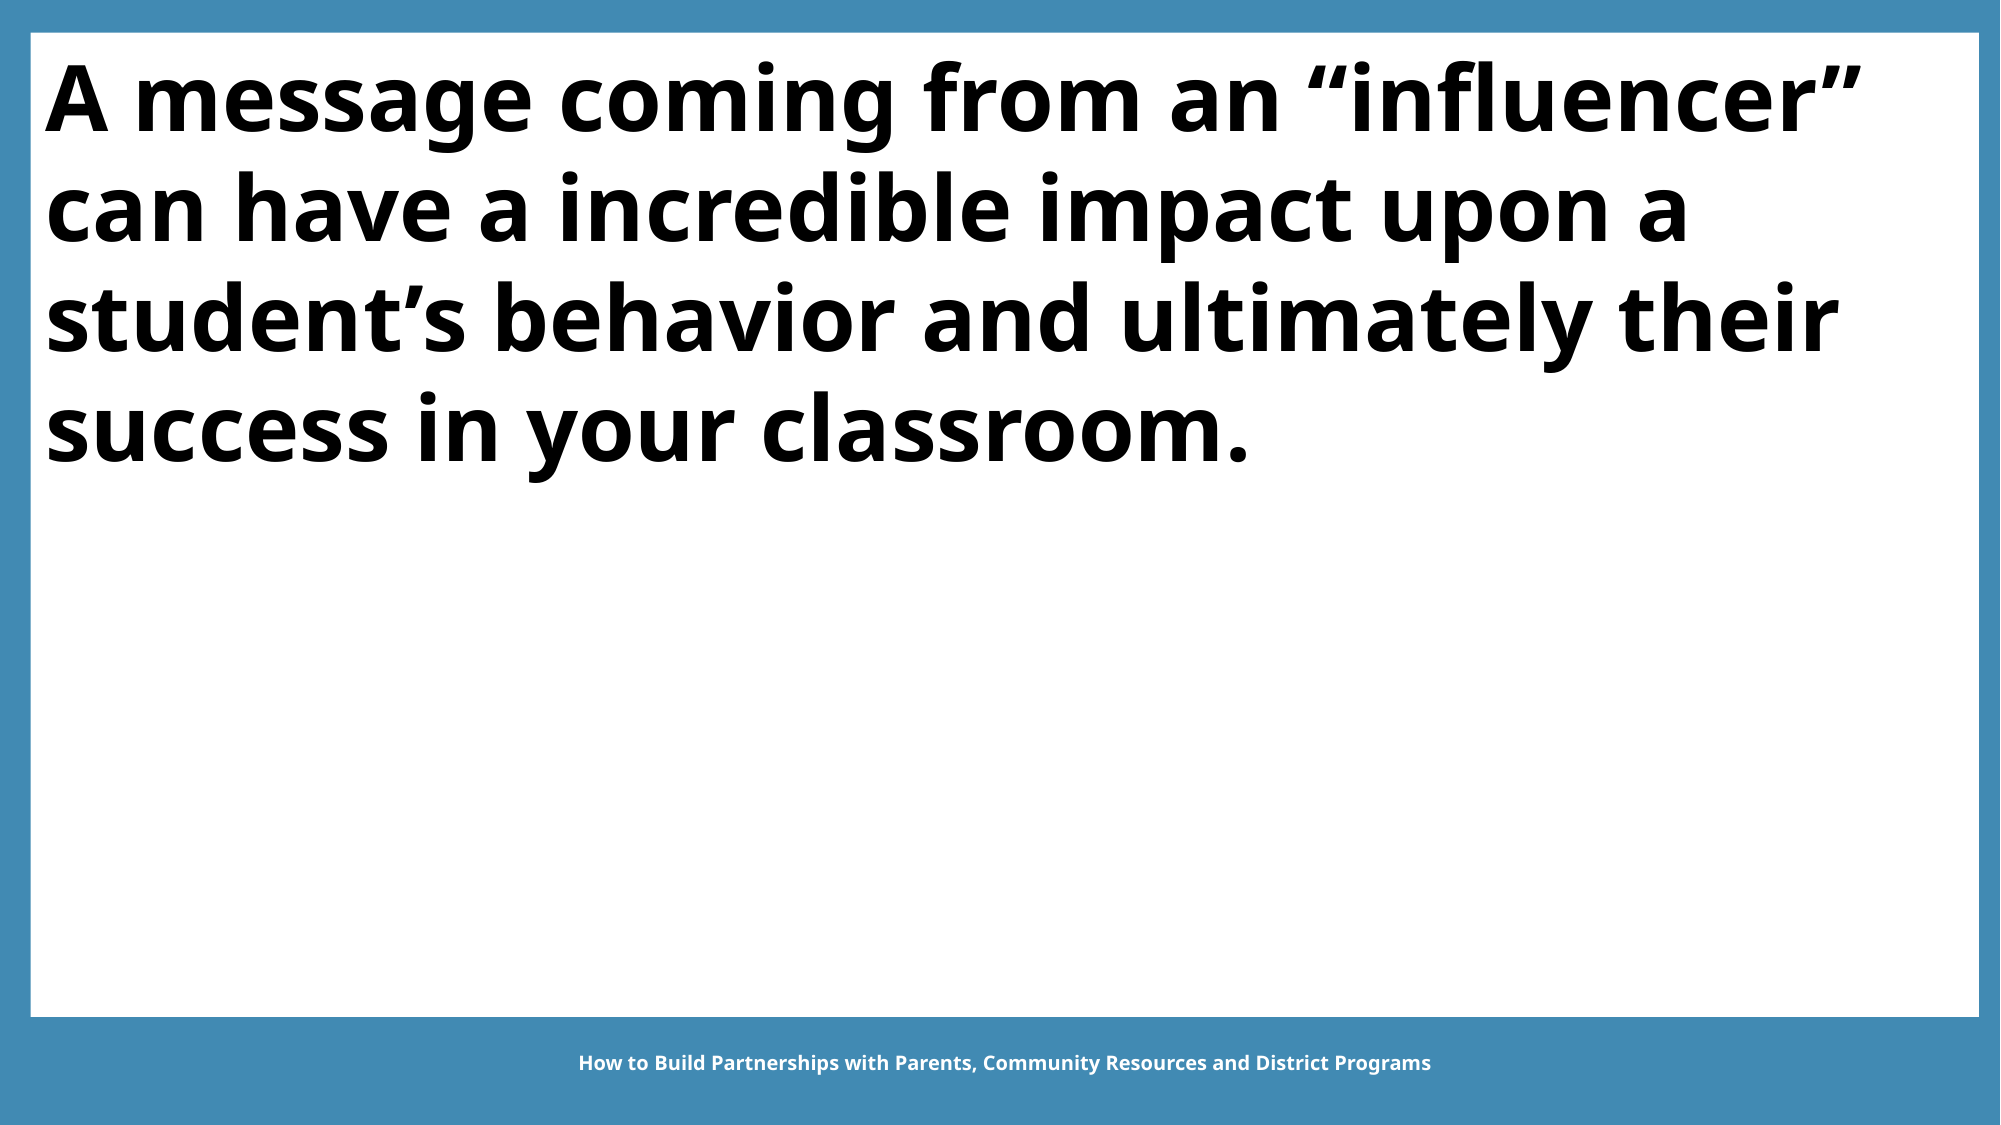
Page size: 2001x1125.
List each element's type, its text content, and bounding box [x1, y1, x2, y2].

text_box A message coming from an “influencer” can have a incredible impact upon a student’s behavior and ultimately their success in your classroom. [30, 32, 1979, 1017]
subtitle How to Build Partnerships with Parents, Community Resources and District Programs [30, 1042, 1979, 1106]
